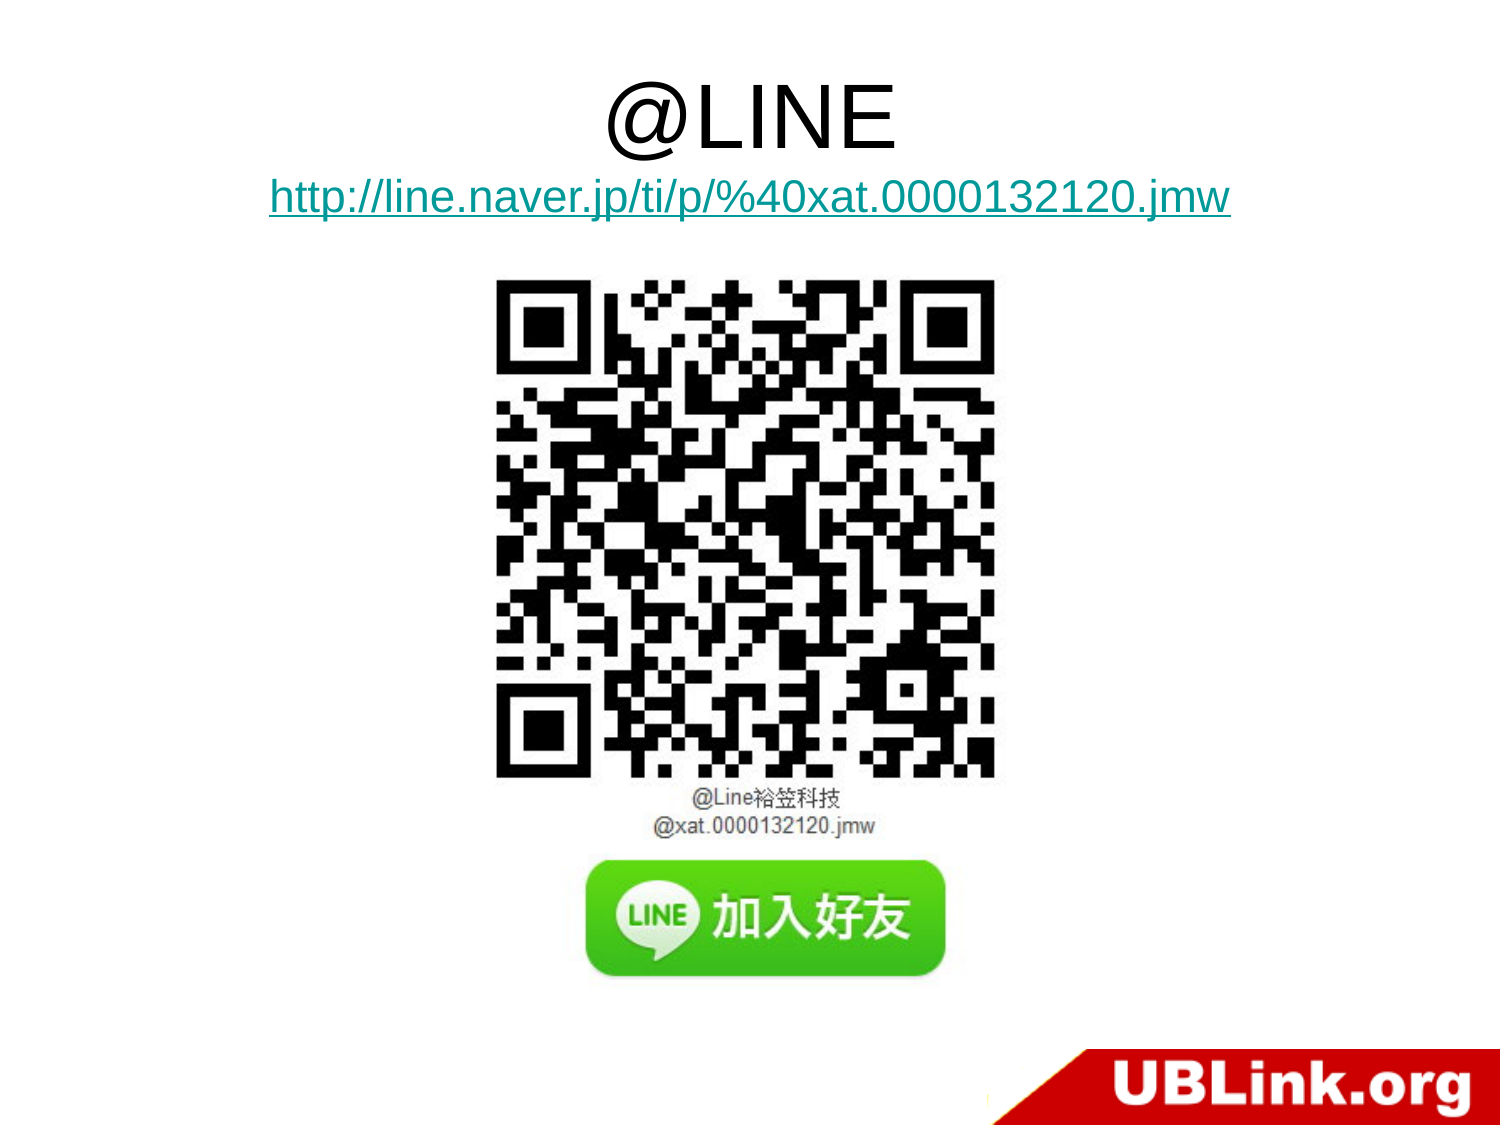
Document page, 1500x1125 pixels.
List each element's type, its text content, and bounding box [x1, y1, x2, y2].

title @LINE http://line.naver.jp/ti/p/%40xat.0000132120.jmw [74, 44, 1426, 233]
picture [987, 1049, 1500, 1125]
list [454, 262, 1045, 1006]
